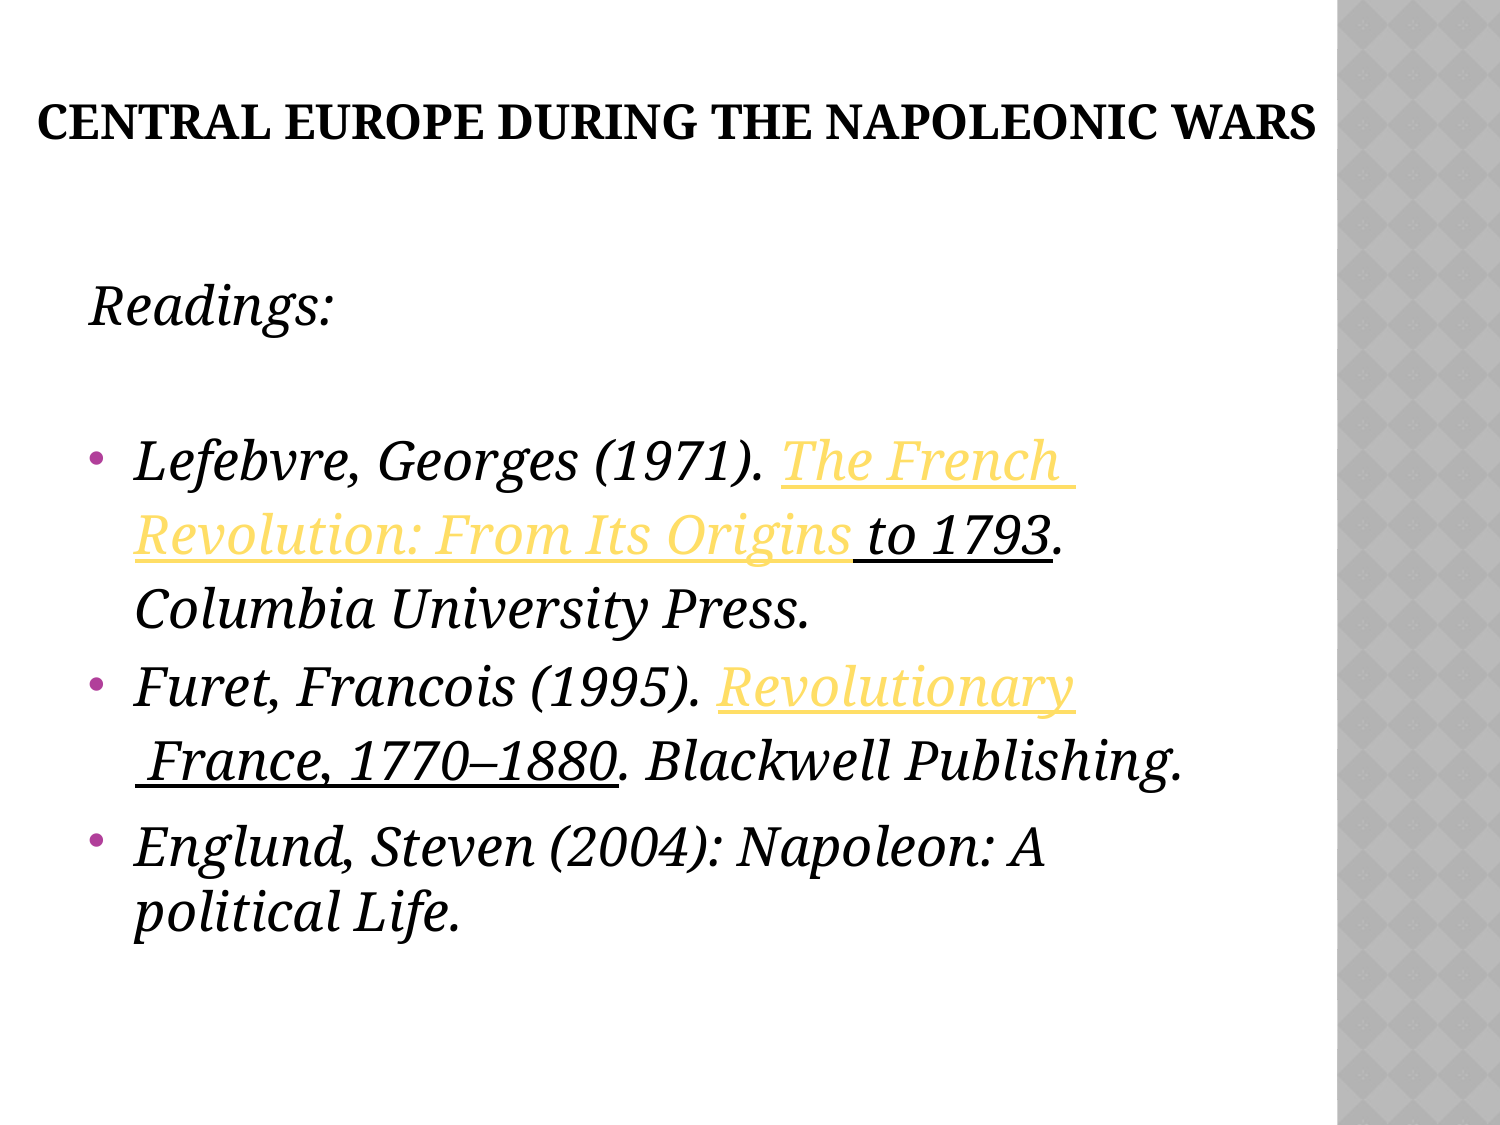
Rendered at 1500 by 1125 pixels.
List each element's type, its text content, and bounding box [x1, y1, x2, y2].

title Central Europe during the Napoleonic Wars [29, 52, 1459, 149]
list Readings: Lefebvre, Georges (1971). The French Revolution: From Its Origins to 1793. Columbia University Press. Furet, Francois (1995). Revolutionary France, 1770–1880. Blackwell Publishing. Englund, Steven (2004): Napoleon: A political Life. [75, 264, 1263, 1059]
